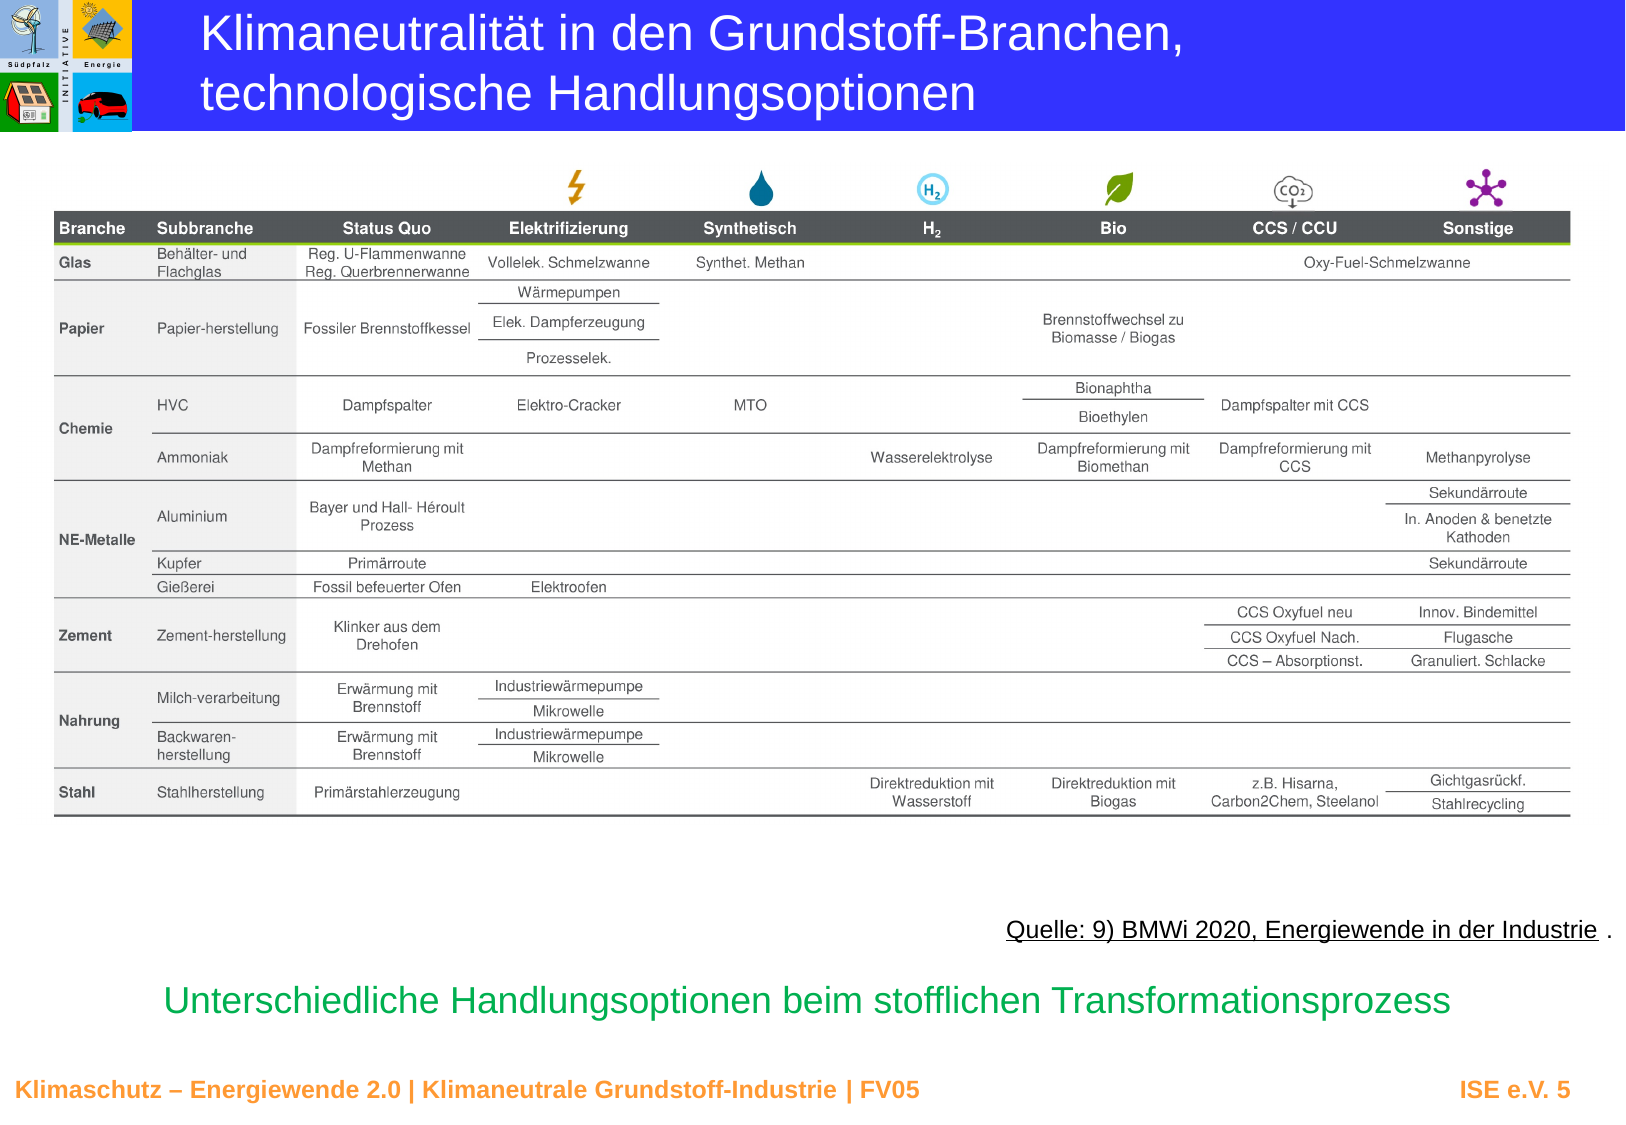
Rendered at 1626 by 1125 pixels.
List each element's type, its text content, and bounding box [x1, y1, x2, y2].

text_box Klimaneutralität in den Grundstoff-Branchen, technologische Handlungsoptionen [200, 0, 1186, 121]
picture [79, 93, 126, 116]
text_box Unterschiedliche Handlungsoptionen beim stofflichen Transformationsprozess [0, 968, 1625, 1029]
text_box Quelle: 9) BMWi 2020, Energiewende in der Industrie . [1006, 913, 1614, 944]
picture [0, 0, 132, 132]
picture [16, 162, 1609, 826]
